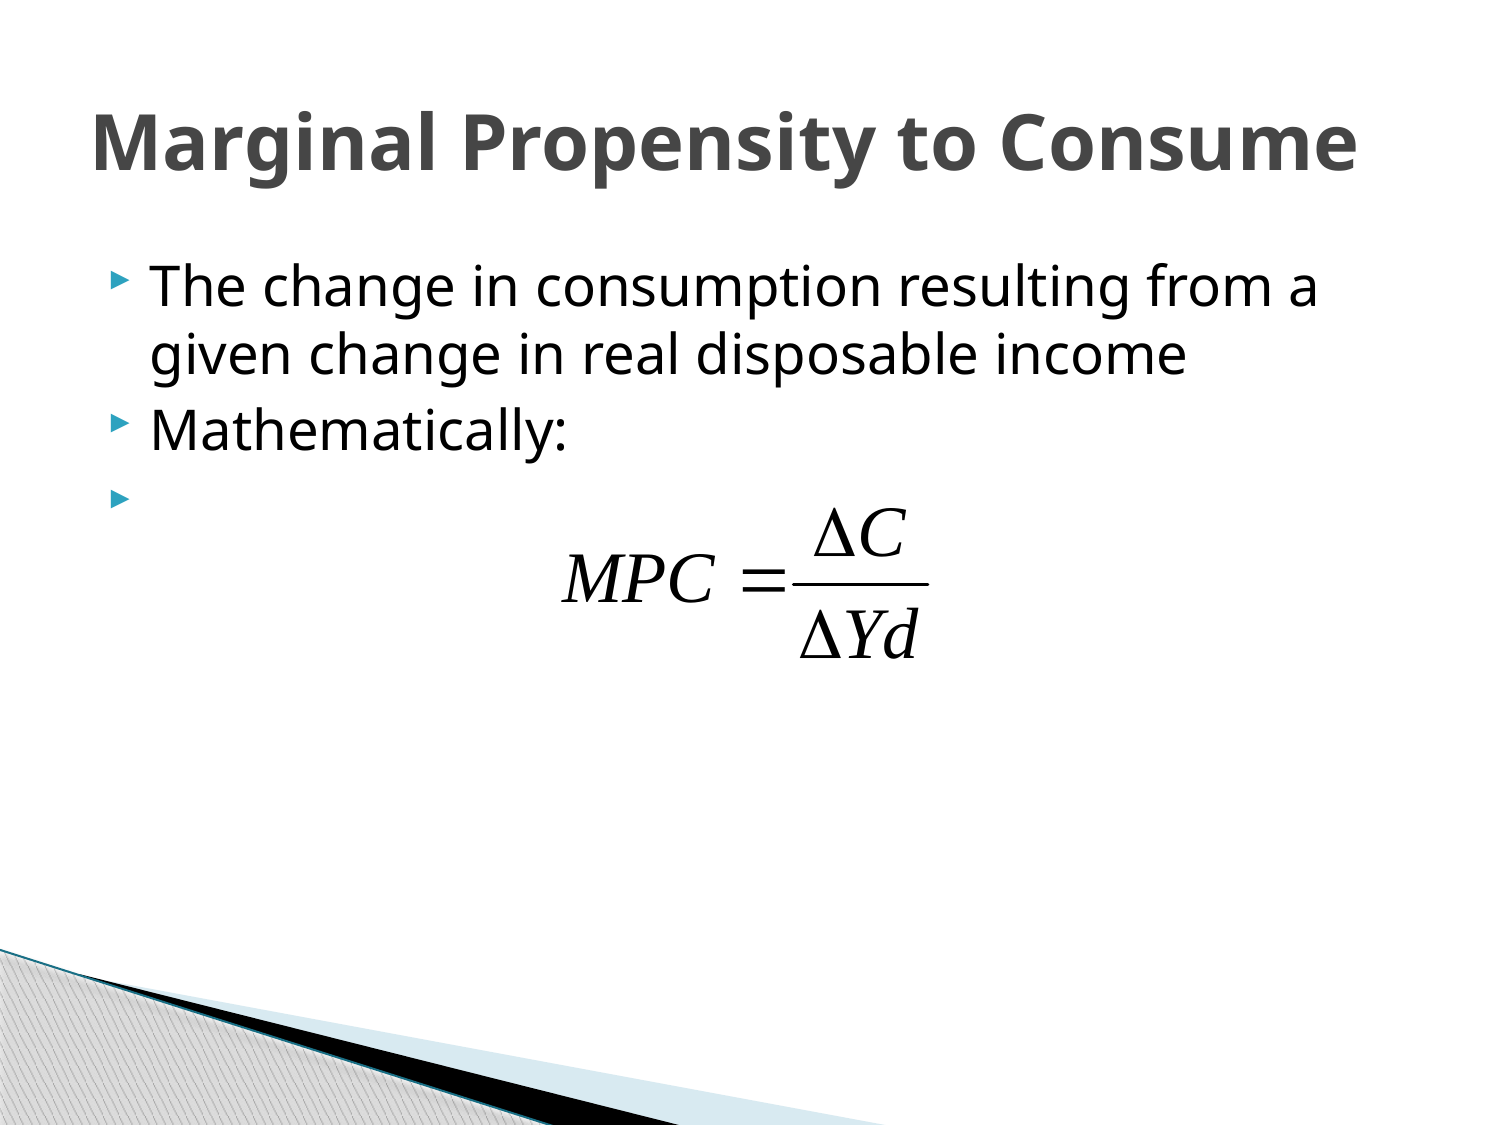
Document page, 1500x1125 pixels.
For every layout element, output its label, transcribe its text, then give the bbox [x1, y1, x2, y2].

title Marginal Propensity to Consume [75, 45, 1425, 233]
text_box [549, 487, 944, 676]
list The change in consumption resulting from a given change in real disposable income Mathematically: [75, 243, 1425, 986]
